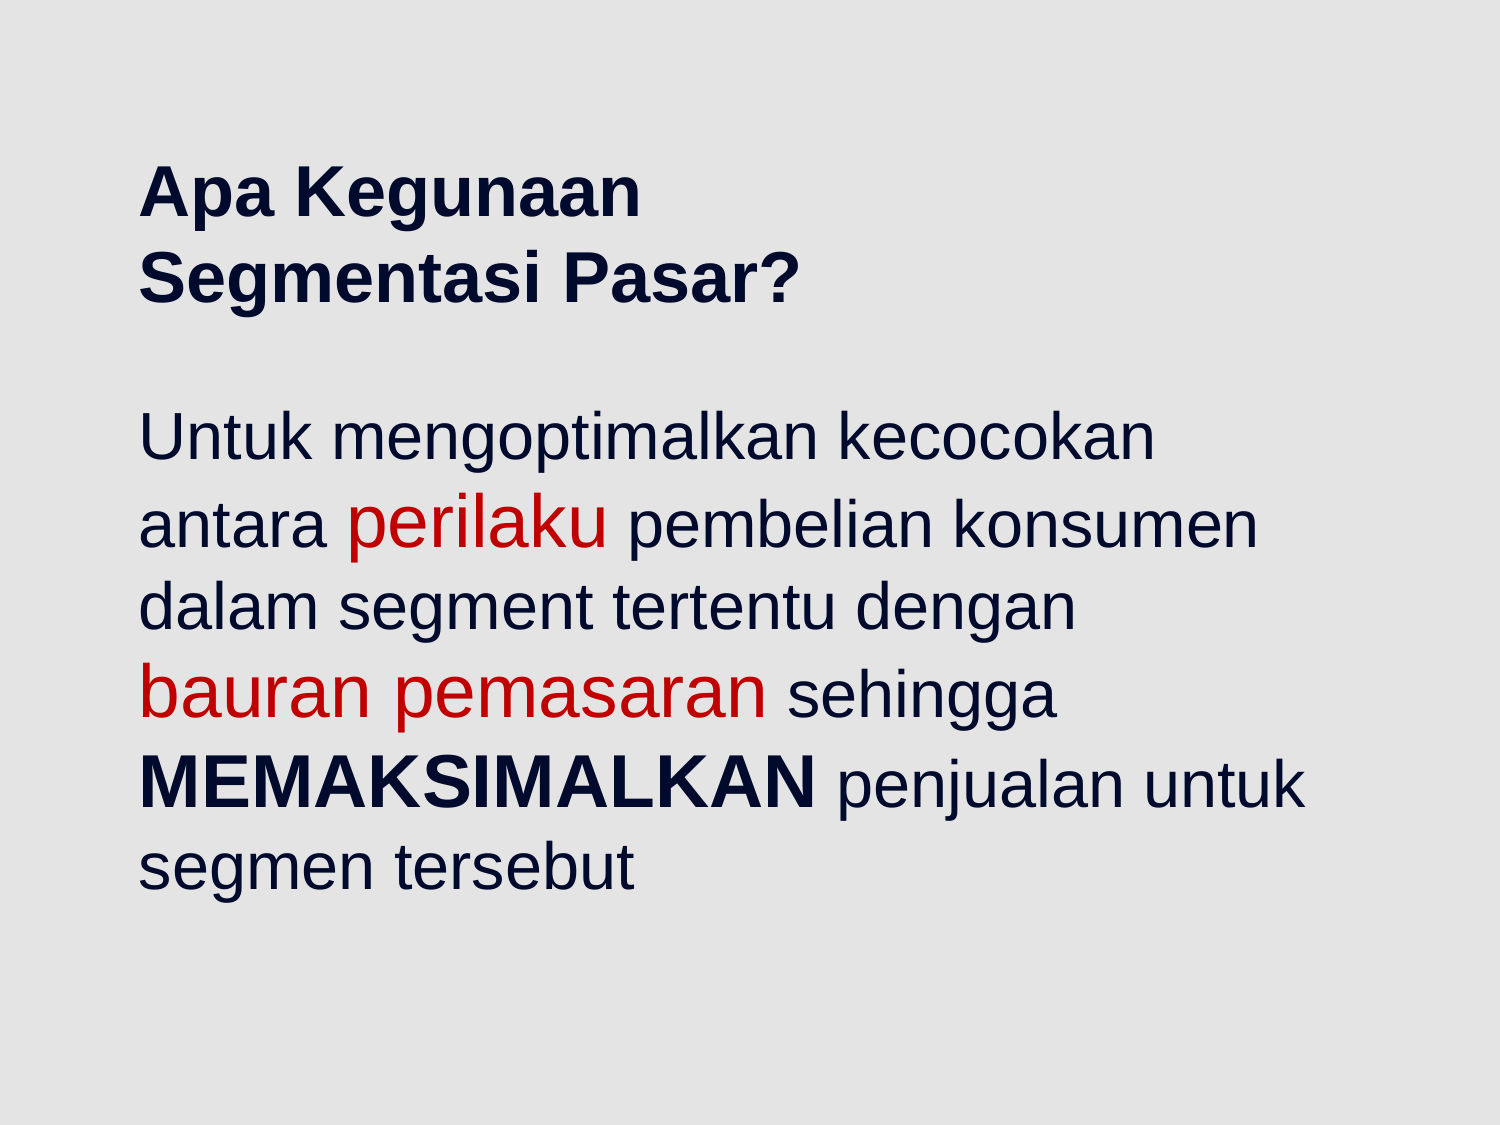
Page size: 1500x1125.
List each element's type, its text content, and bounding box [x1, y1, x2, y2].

list Untuk mengoptimalkan kecocokan antara perilaku pembelian konsumen dalam segment tertentu dengan bauran pemasaran sehingga MEMAKSIMALKAN penjualan untuk segmen tersebut [123, 385, 1337, 852]
title Apa Kegunaan Segmentasi Pasar? [123, 136, 1100, 325]
